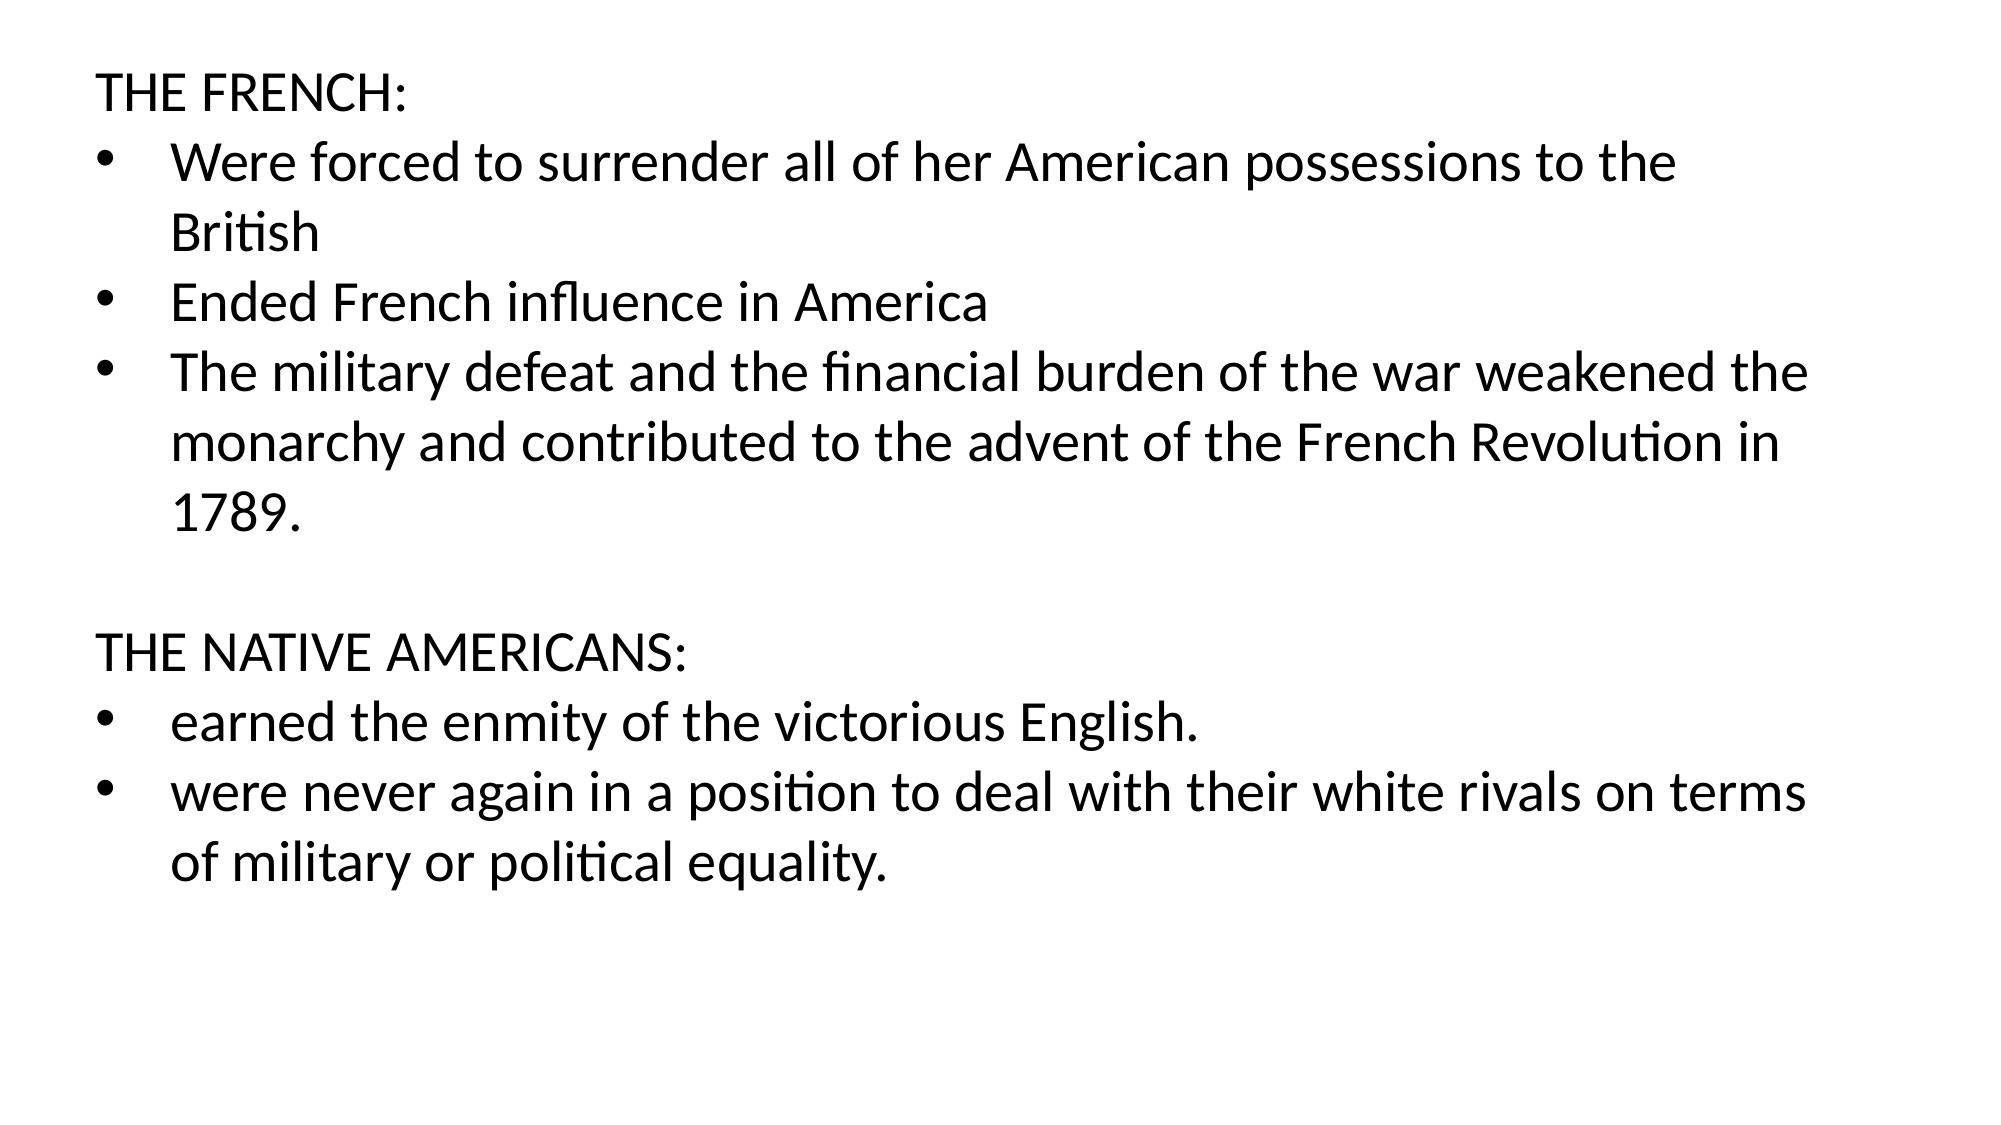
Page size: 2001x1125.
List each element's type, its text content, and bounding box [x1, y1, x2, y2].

text_box THE FRENCH: Were forced to surrender all of her American possessions to the British Ended French influence in America The military defeat and the financial burden of the war weakened the monarchy and contributed to the advent of the French Revolution in 1789. THE NATIVE AMERICANS: earned the enmity of the victorious English. were never again in a position to deal with their white rivals on terms of military or political equality. [80, 45, 1851, 1040]
